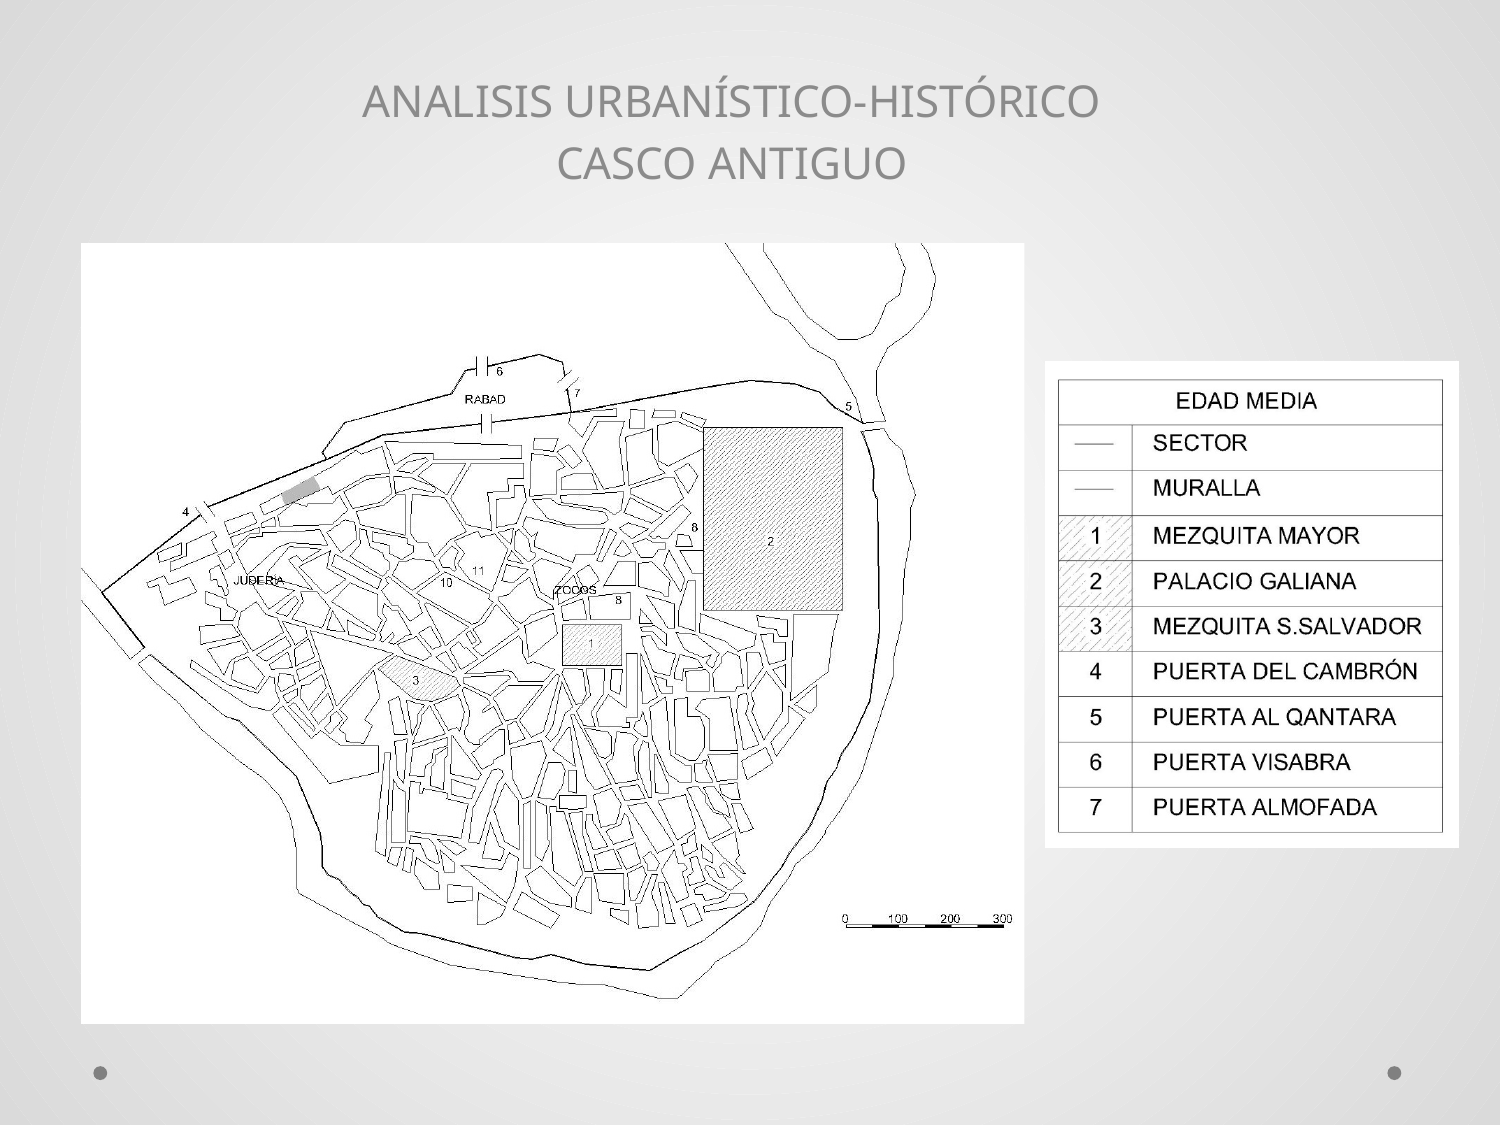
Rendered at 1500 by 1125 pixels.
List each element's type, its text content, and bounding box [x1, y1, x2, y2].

subtitle ANALISIS URBANÍSTICO-HISTÓRICO CASCO ANTIGUO [207, 66, 1258, 197]
picture [80, 243, 1025, 1024]
picture [1045, 361, 1459, 848]
